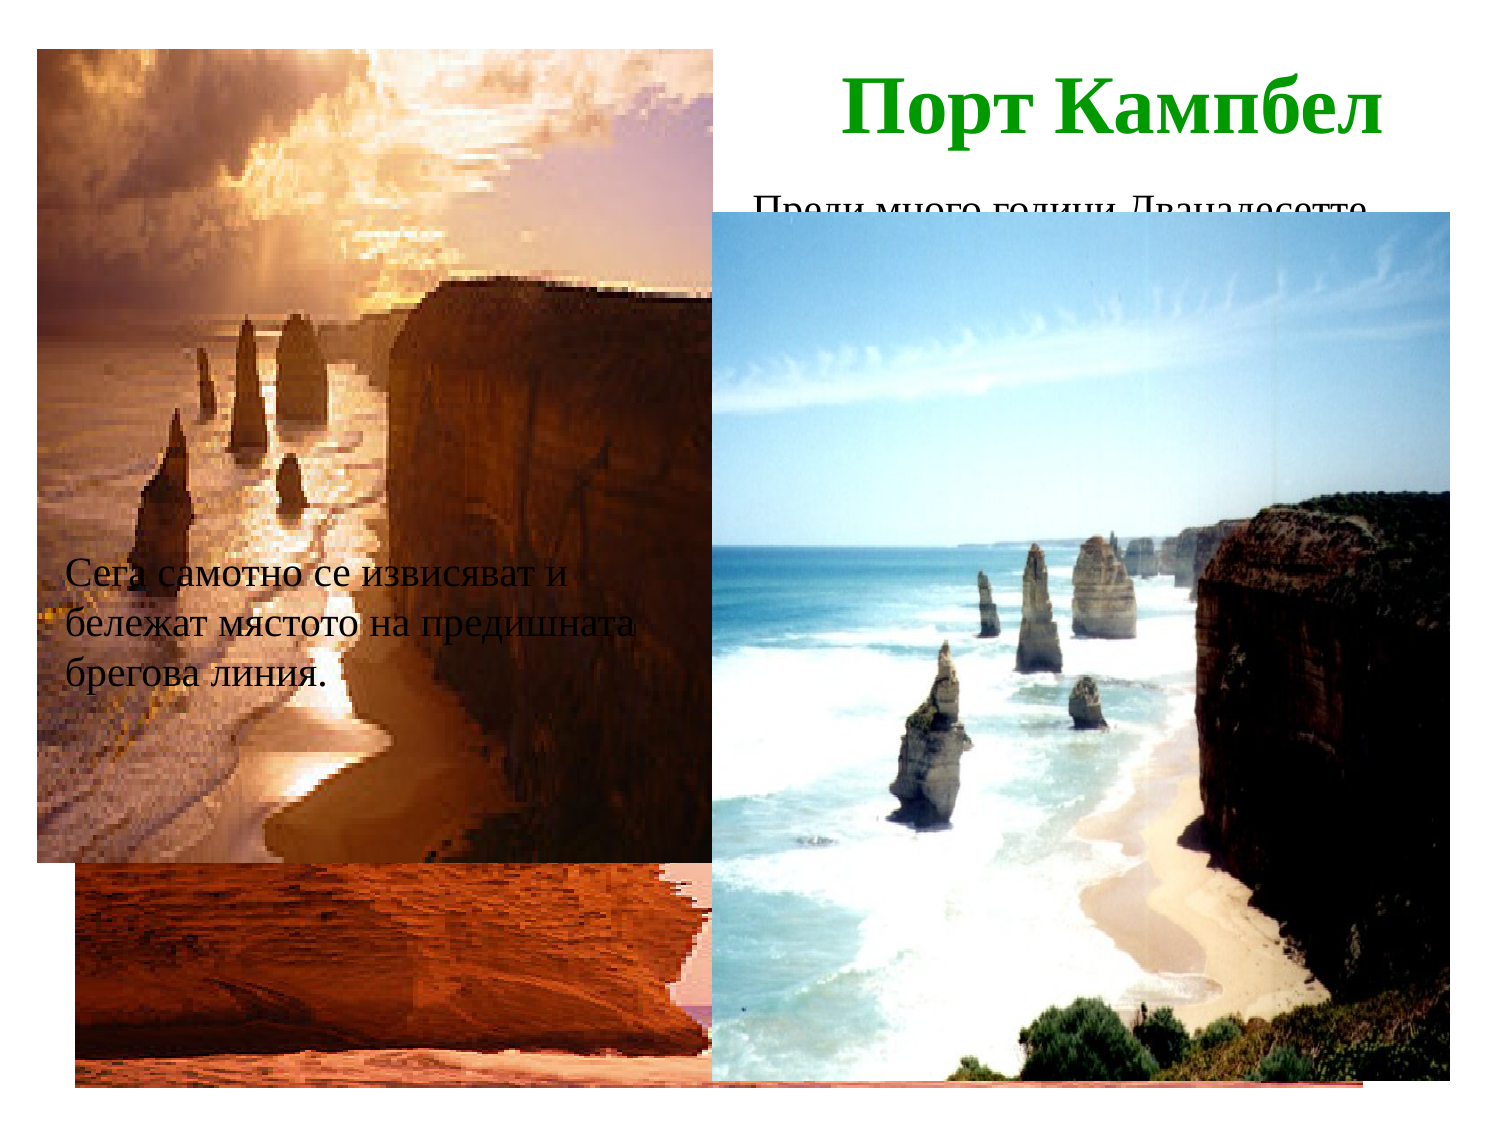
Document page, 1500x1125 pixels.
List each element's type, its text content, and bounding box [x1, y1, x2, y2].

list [712, 212, 1451, 1081]
title Порт Кампбел [125, 24, 1400, 175]
picture [37, 49, 713, 863]
text_box Преди много години Дванадесетте апостоли – големи скални образувания недалеч от брега на Порт Кампбел в Югоизточна Австралия, представлявали част от назъбени варовикови скали. С хилядолетията те устоявали на безмилостното море, докато скалите около тях бавно се отмивали. [737, 174, 1463, 640]
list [74, 871, 712, 1088]
